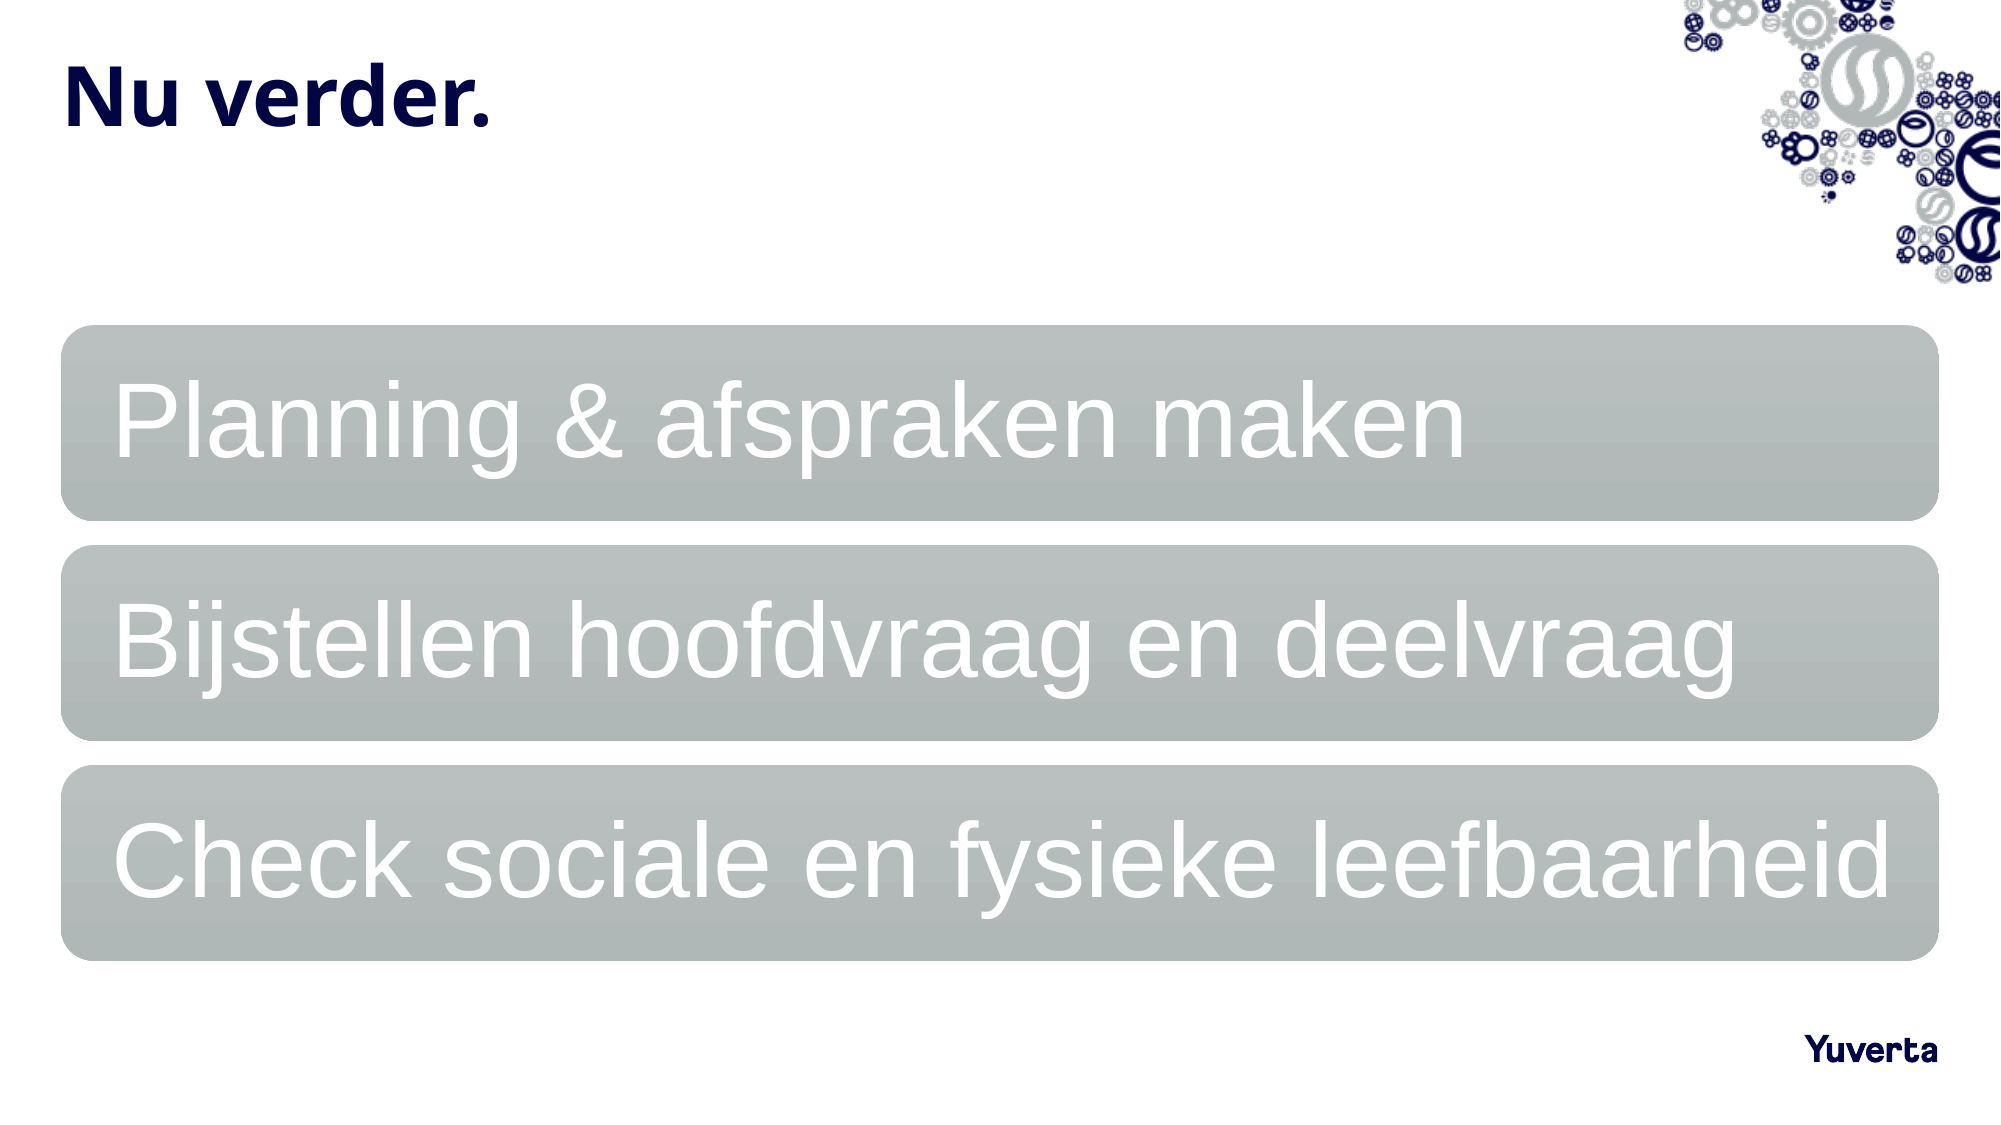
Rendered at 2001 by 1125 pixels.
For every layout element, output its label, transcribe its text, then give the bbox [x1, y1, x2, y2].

picture [0, 0, 2000, 1125]
title Nu verder. [60, 48, 1744, 239]
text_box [60, 280, 1940, 1006]
